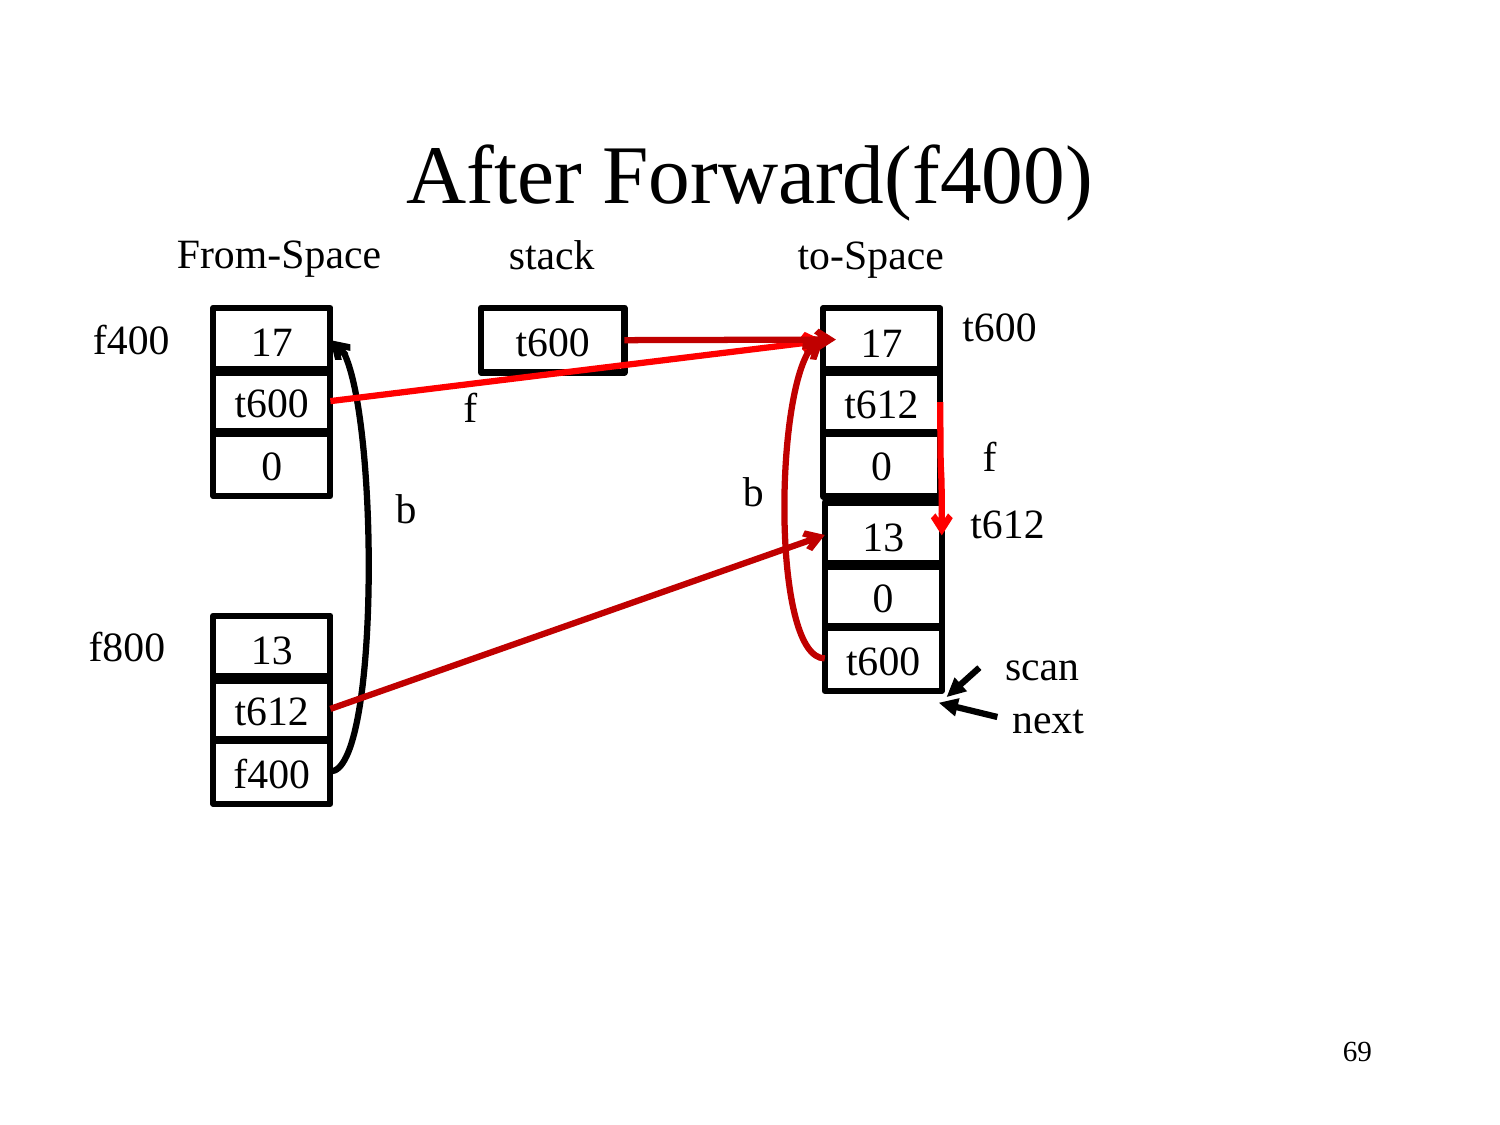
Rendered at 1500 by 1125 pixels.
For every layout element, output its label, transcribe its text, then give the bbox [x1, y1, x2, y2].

text_box to-Space [783, 220, 1116, 285]
text_box From-Space [162, 219, 495, 285]
text_box f [448, 410, 510, 439]
text_box 17 [823, 308, 941, 369]
text_box t600 [213, 368, 325, 431]
text_box b [728, 457, 790, 522]
text_box 13 [830, 502, 942, 563]
text_box t612 [213, 676, 325, 739]
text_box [938, 702, 998, 718]
text_box f400 [78, 305, 218, 371]
text_box next [997, 684, 1140, 750]
text_box f800 [73, 612, 213, 677]
text_box scan [990, 631, 1133, 697]
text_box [946, 667, 980, 698]
text_box 0 [832, 563, 942, 626]
text_box 0 [830, 431, 935, 497]
text_box t600 [481, 307, 625, 339]
text_box 0 [213, 431, 325, 497]
text_box t600 [831, 626, 942, 691]
title After Forward(f400) [112, 76, 1388, 264]
text_box t612 [955, 489, 1095, 555]
text_box 13 [213, 615, 324, 676]
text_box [940, 401, 1030, 536]
text_box t600 [947, 292, 1087, 358]
text_box b [380, 474, 443, 533]
text_box 17 [218, 307, 331, 368]
text_box stack [428, 220, 675, 285]
text_box f400 [213, 739, 331, 804]
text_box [330, 340, 817, 402]
text_box t612 [830, 369, 941, 431]
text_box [330, 535, 825, 710]
slide_number 69 [1074, 1024, 1388, 1101]
